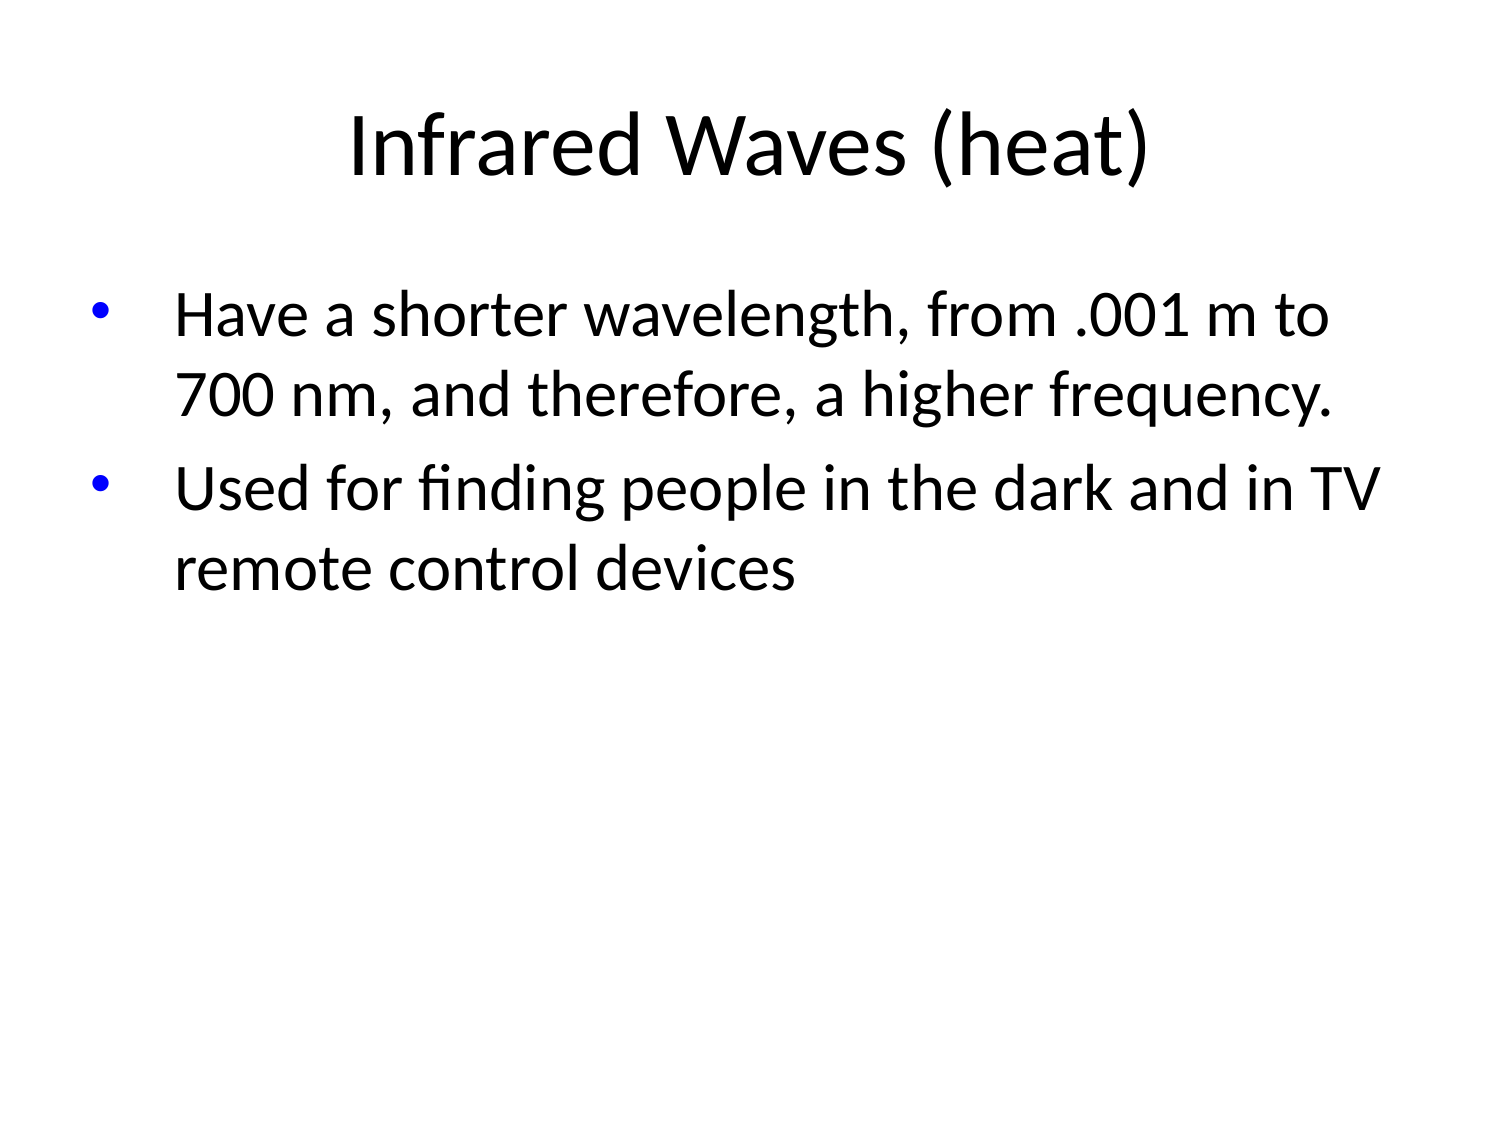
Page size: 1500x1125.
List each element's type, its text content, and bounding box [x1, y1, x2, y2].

title Infrared Waves (heat) [75, 45, 1425, 233]
list Have a shorter wavelength, from .001 m to 700 nm, and therefore, a higher frequency. Used for finding people in the dark and in TV remote control devices [75, 262, 1425, 1005]
